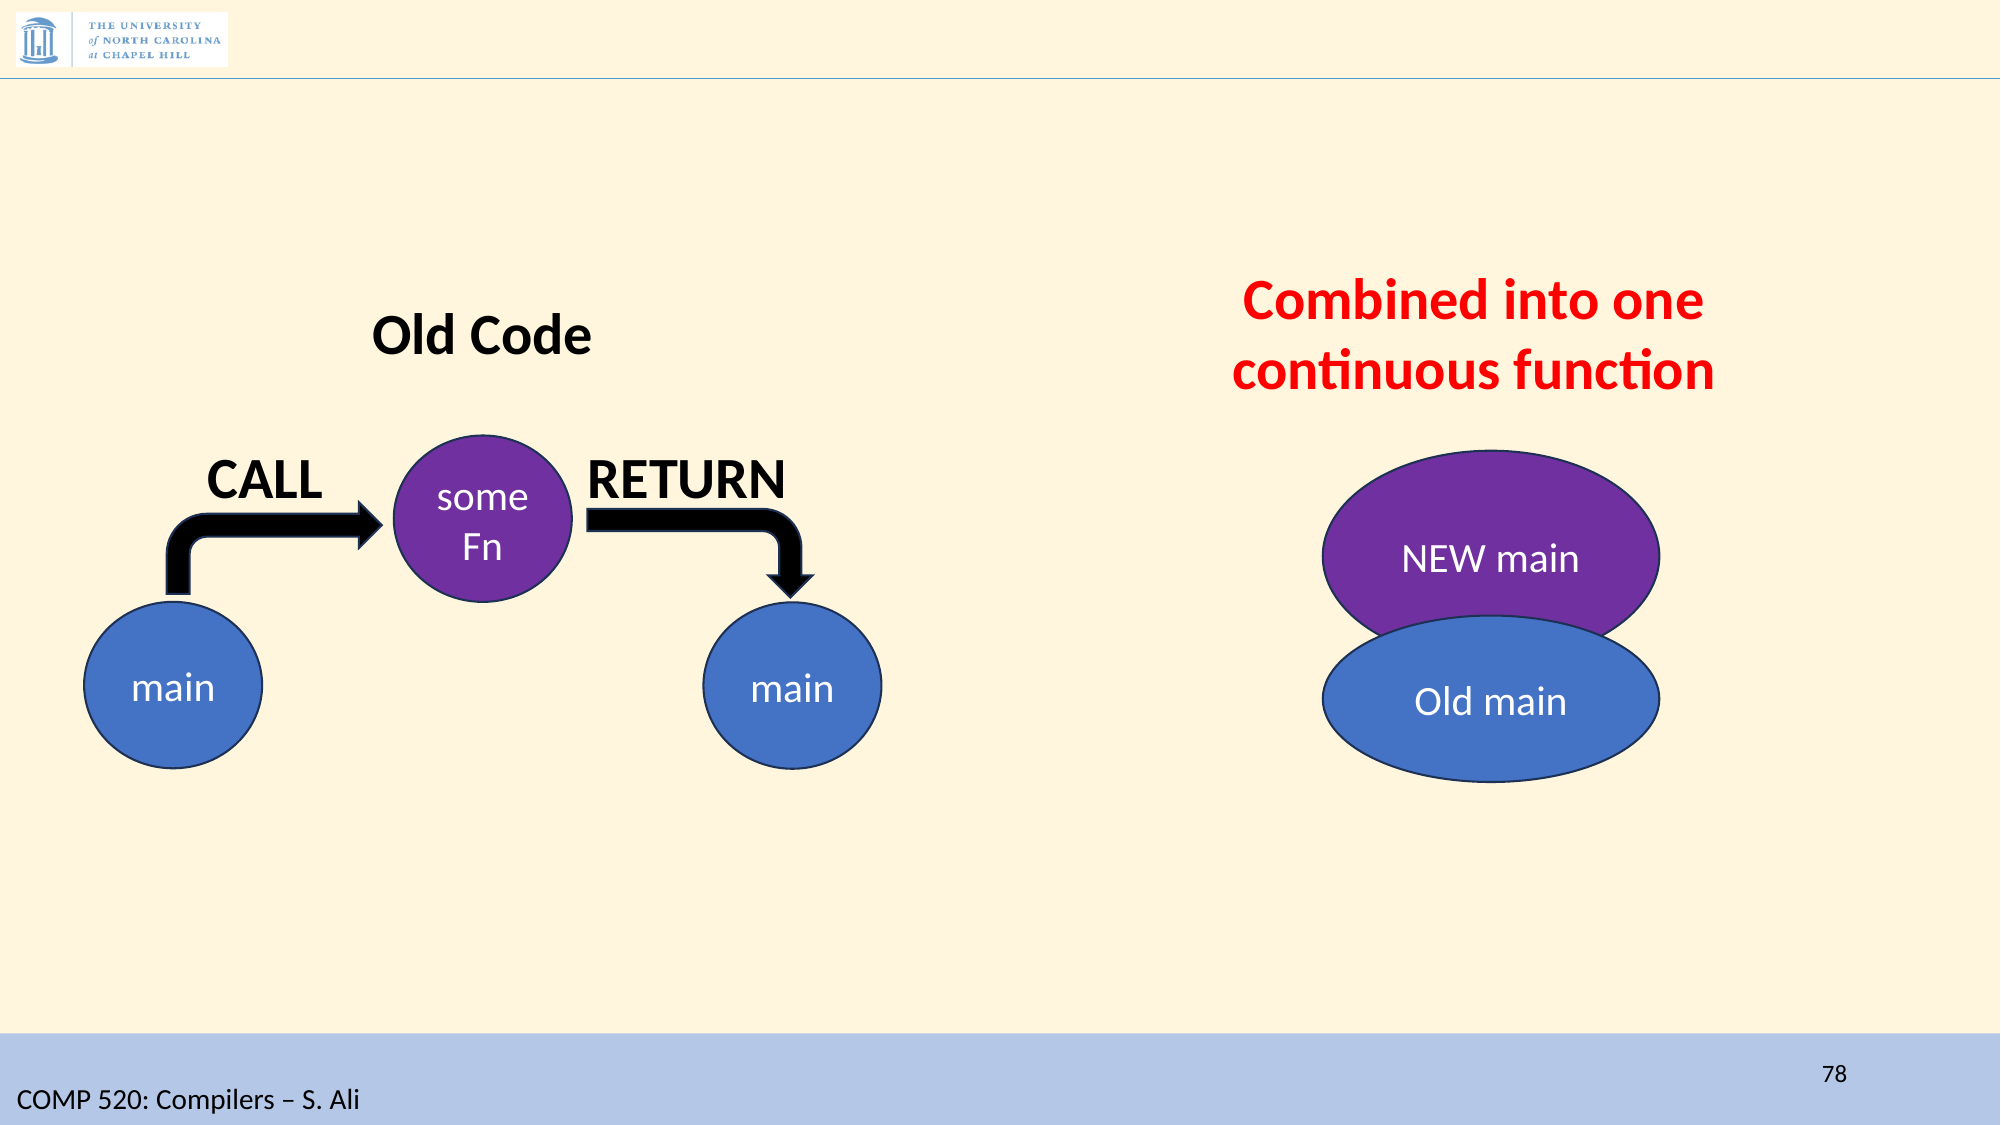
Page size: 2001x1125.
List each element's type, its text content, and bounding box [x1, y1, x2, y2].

slide_number 78 [1412, 1042, 1863, 1103]
picture [16, 12, 228, 67]
text_box main [83, 600, 264, 770]
text_box Old Code [357, 289, 608, 374]
text_box [586, 518, 815, 600]
text_box NEW main [1321, 449, 1661, 636]
text_box [0, 1032, 2000, 1125]
text_box CALL [192, 432, 339, 518]
text_box COMP 520: Compilers – S. Ali [2, 1072, 376, 1123]
text_box someFn [392, 434, 573, 603]
text_box Old main [1321, 614, 1661, 784]
text_box Combined into one continuous function [1217, 253, 1731, 409]
text_box RETURN [573, 432, 802, 518]
text_box main [702, 601, 883, 770]
text_box [165, 499, 384, 595]
